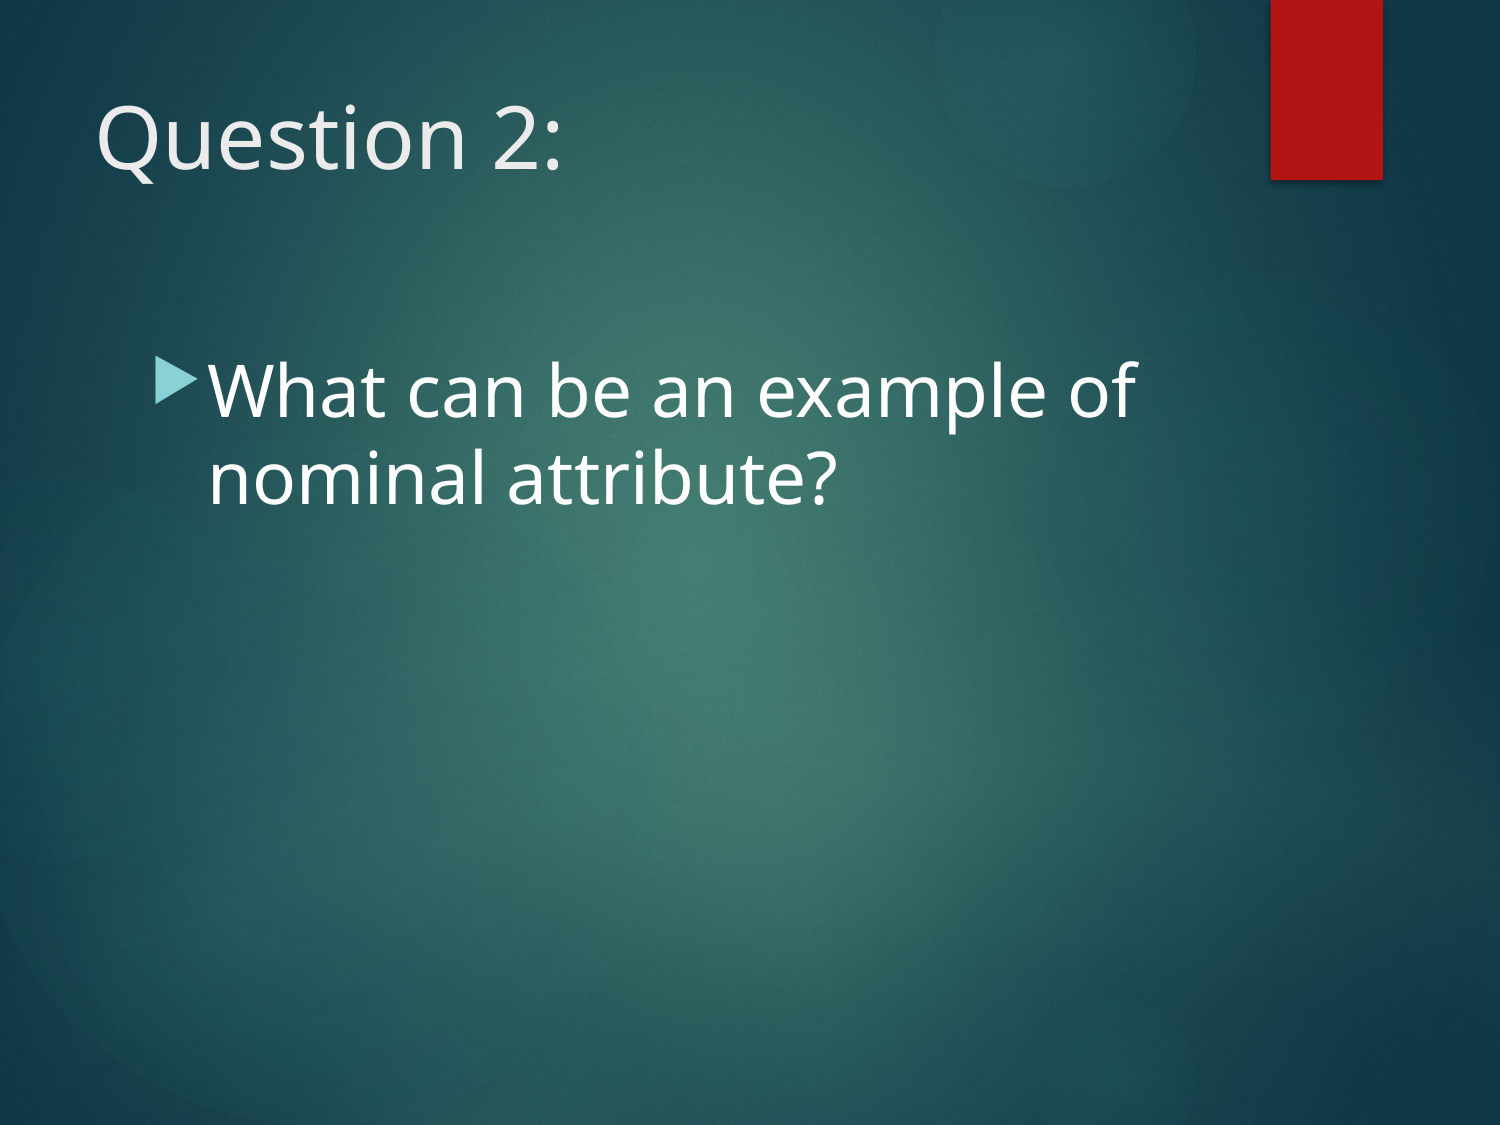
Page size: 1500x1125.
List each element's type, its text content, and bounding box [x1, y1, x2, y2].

title Question 2: [79, 74, 1237, 304]
list What can be an example of nominal attribute? [135, 336, 1237, 1025]
